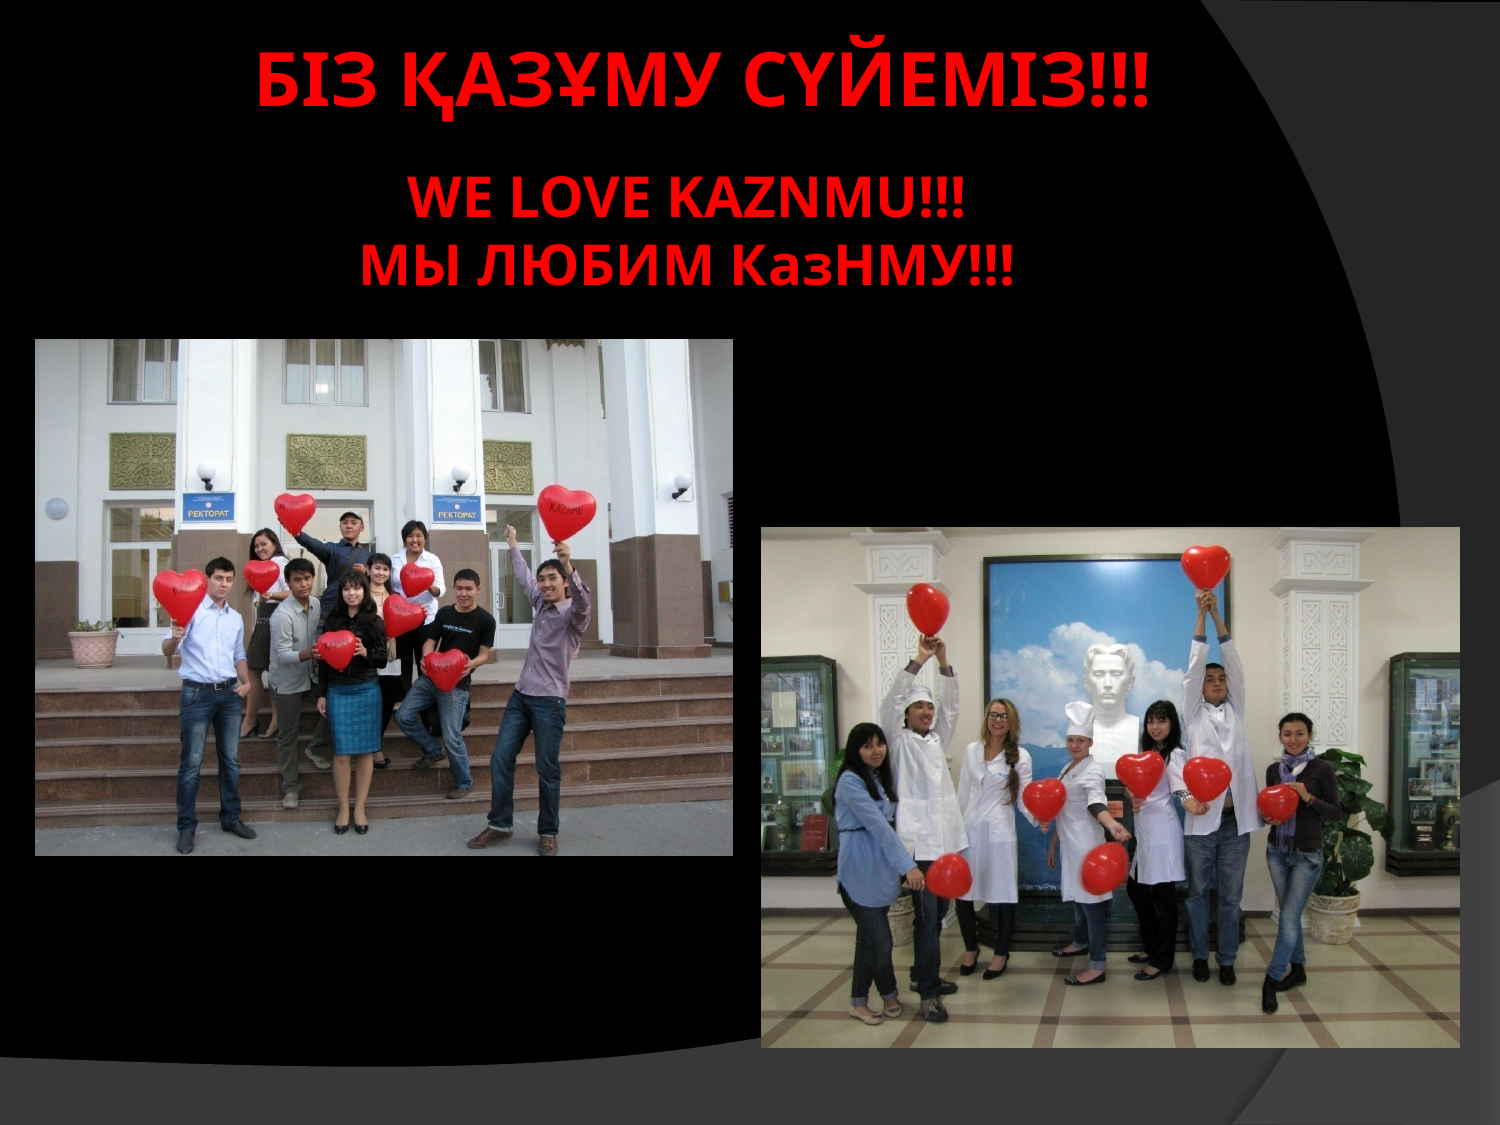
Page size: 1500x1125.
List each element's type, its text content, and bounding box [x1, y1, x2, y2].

title WE LOVE KAZNMU!!! МЫ ЛЮБИМ КазНМУ!!! [75, 152, 1300, 305]
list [761, 527, 1460, 1048]
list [34, 339, 733, 856]
text_box БІЗ ҚАЗҰМУ СҮЙЕМІЗ!!! [82, 23, 1325, 129]
